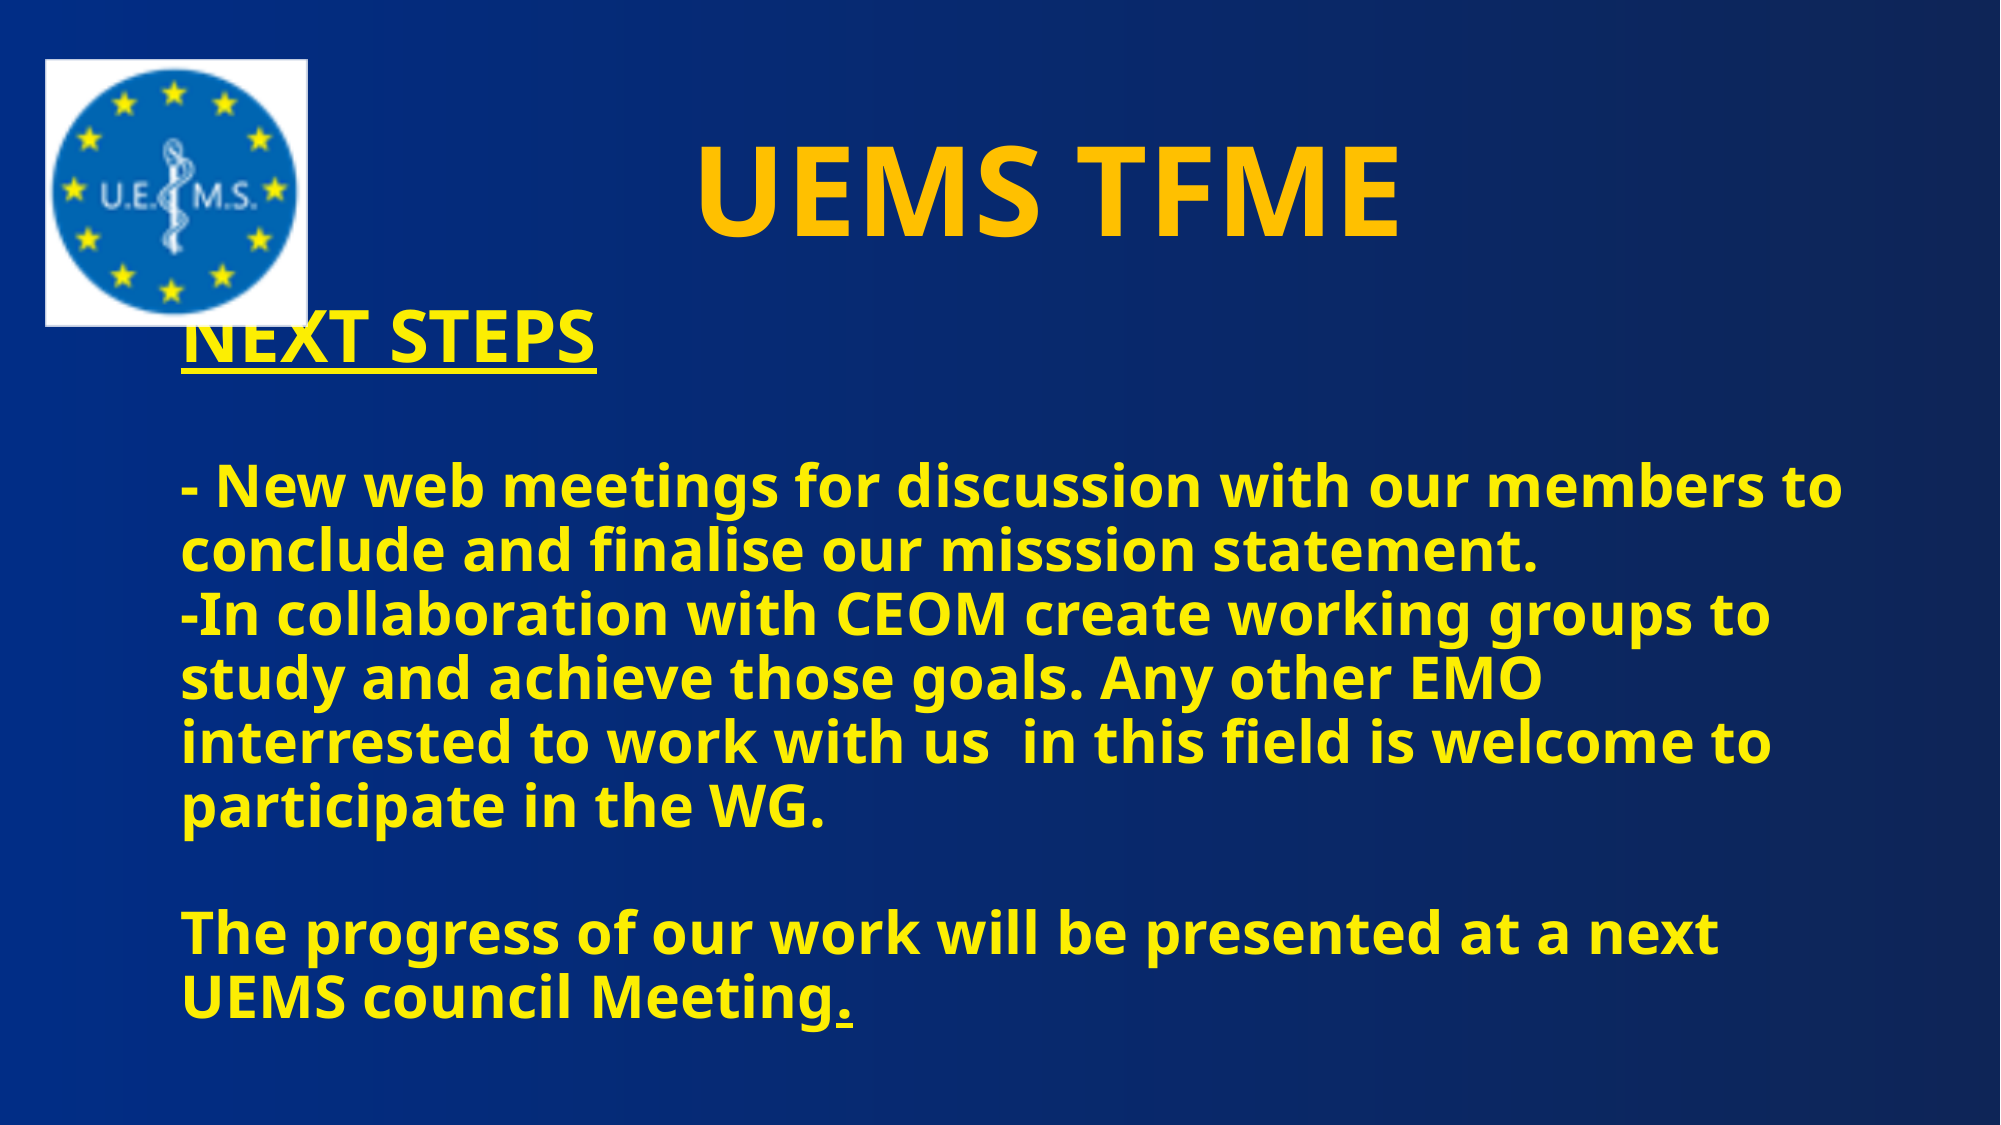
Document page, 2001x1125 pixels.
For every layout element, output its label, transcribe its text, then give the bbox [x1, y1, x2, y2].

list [45, 59, 308, 327]
text_box UEMS TFME [543, 98, 1554, 272]
title NEXT STEPS - New web meetings for discussion with our members to conclude and finalise our misssion statement. -In collaboration with CEOM create working groups to study and achieve those goals. Any other EMO interrested to work with us in this field is welcome to participate in the WG. The progress of our work will be presented at a next UEMS council Meeting. [165, 291, 1891, 1041]
